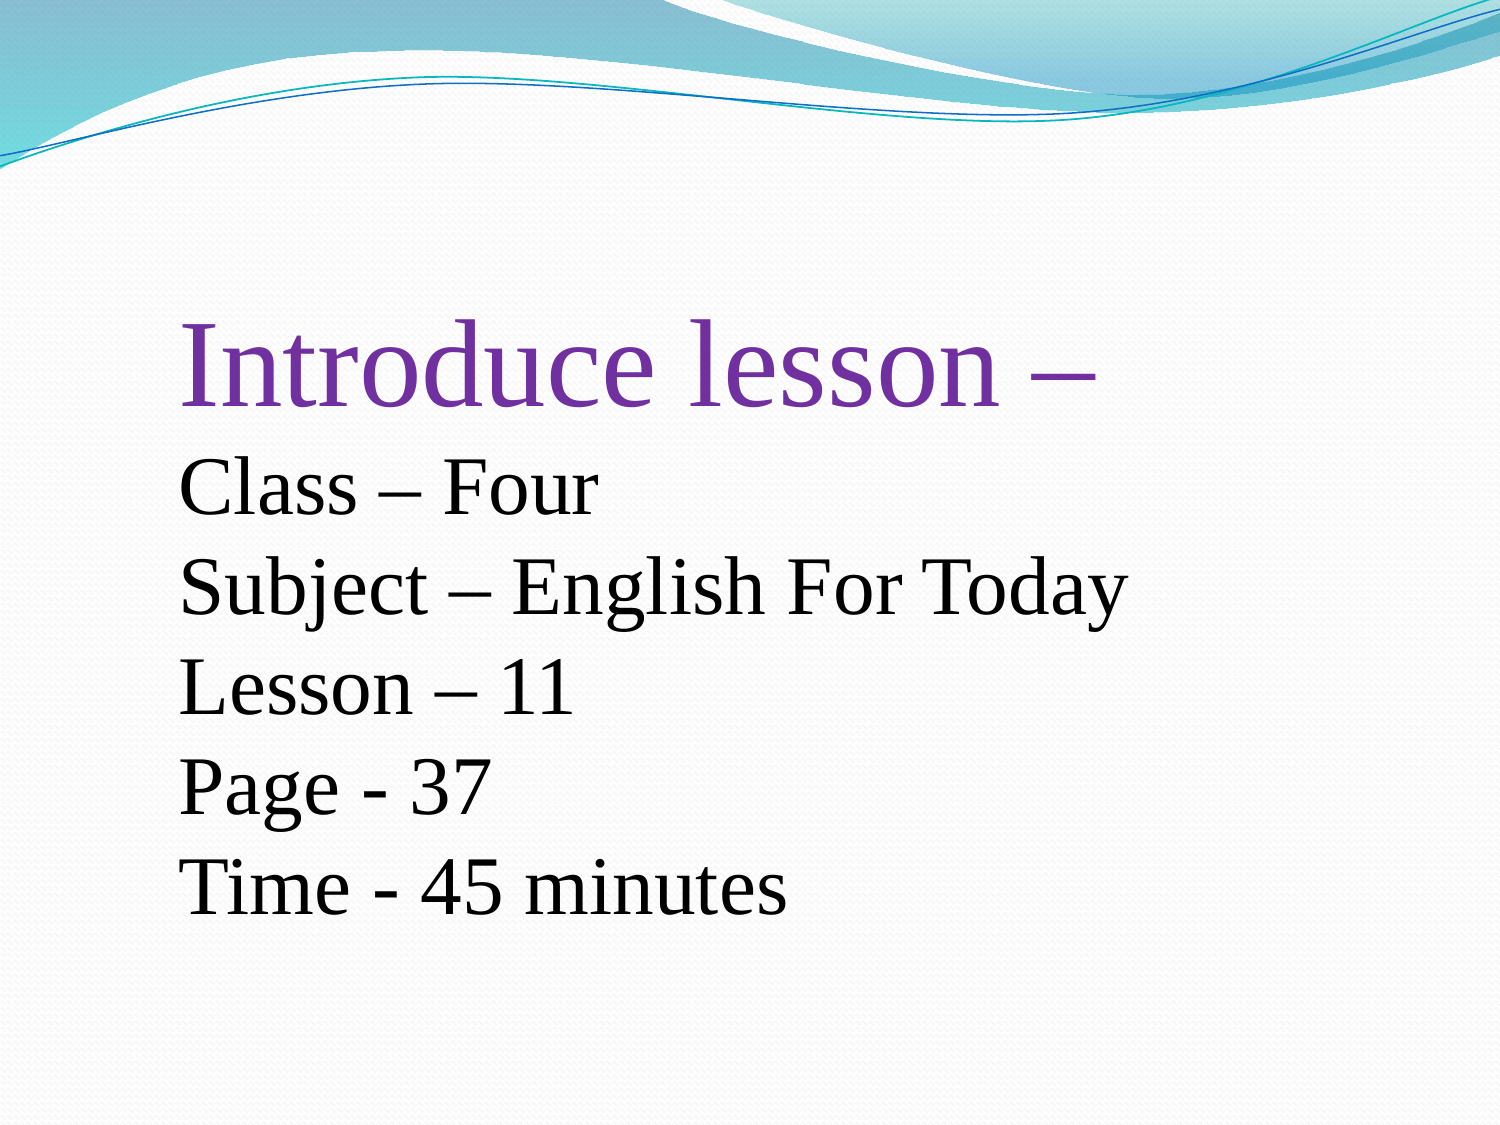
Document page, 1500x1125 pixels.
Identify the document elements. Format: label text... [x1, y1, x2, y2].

text_box Introduce lesson – Class – Four Subject – English For Today Lesson – 11 Page - 37 Time - 45 minutes [163, 273, 1500, 1125]
